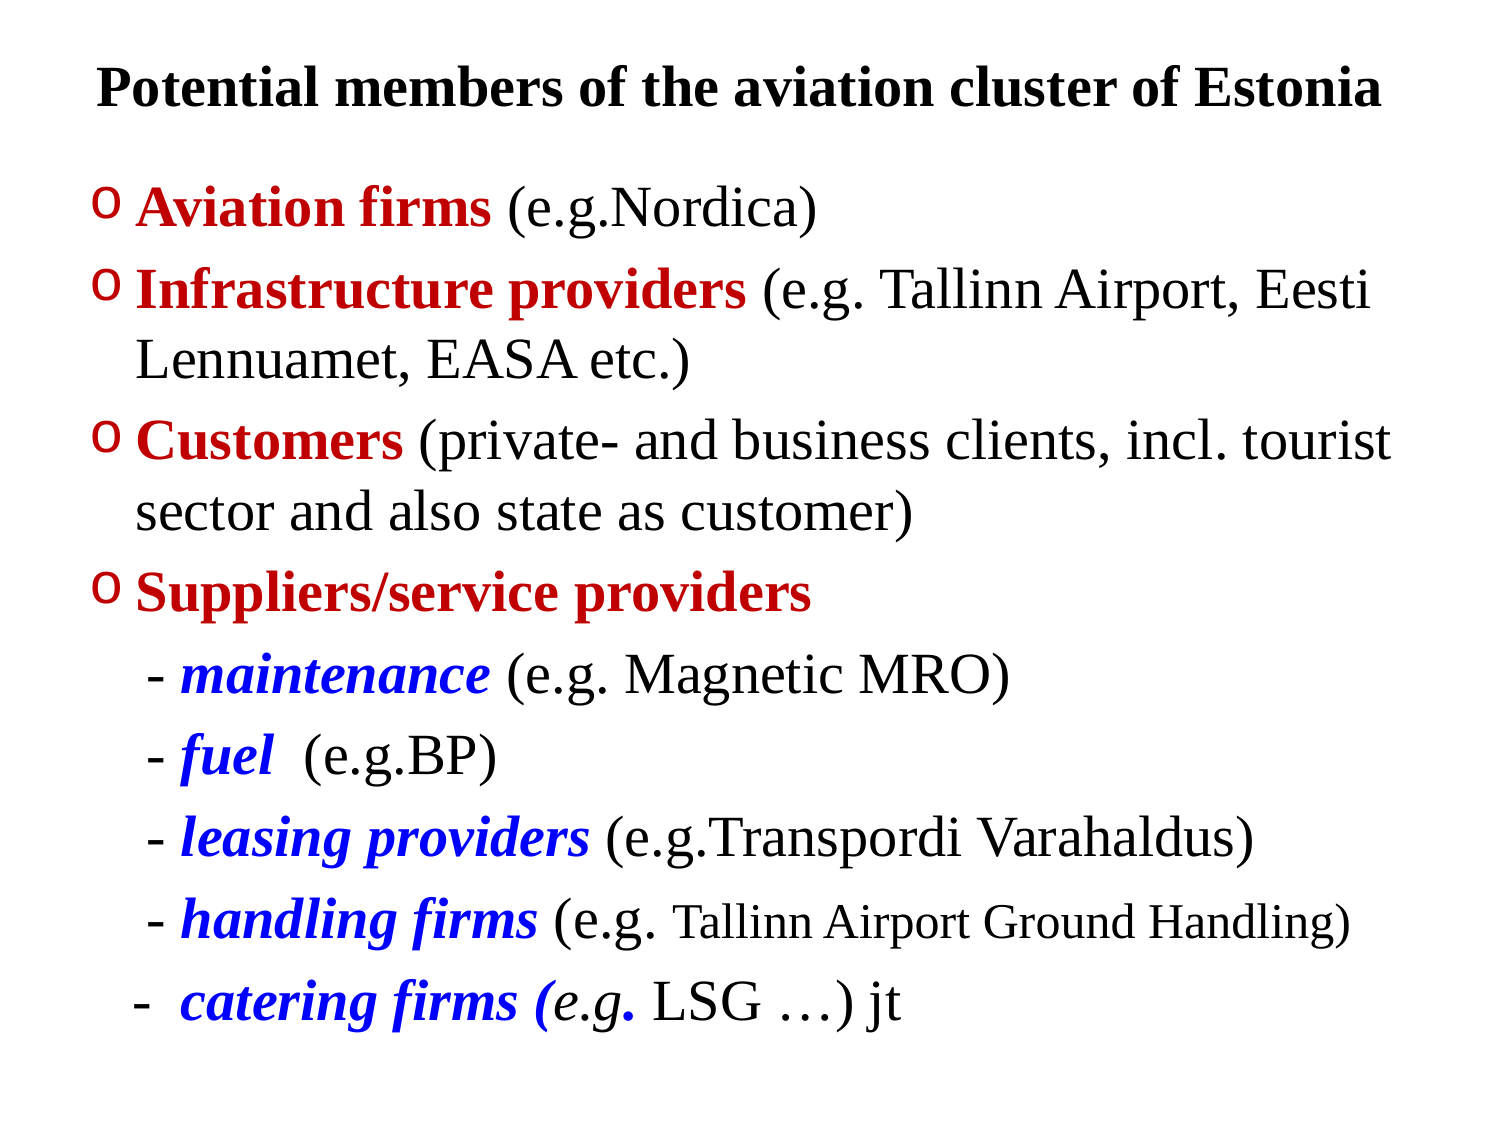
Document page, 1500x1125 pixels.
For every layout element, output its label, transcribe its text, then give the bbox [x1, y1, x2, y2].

list Aviation firms (e.g.Nordica) Infrastructure providers (e.g. Tallinn Airport, Eesti Lennuamet, EASA etc.) Customers (private- and business clients, incl. tourist sector and also state as customer) Suppliers/service providers - maintenance (e.g. Magnetic MRO) - fuel (e.g.BP) - leasing providers (e.g.Transpordi Varahaldus) - handling firms (e.g. Tallinn Airport Ground Handling) - catering firms (e.g. LSG …) jt [0, 160, 1442, 904]
title Potential members of the aviation cluster of Estonia [64, 19, 1415, 147]
